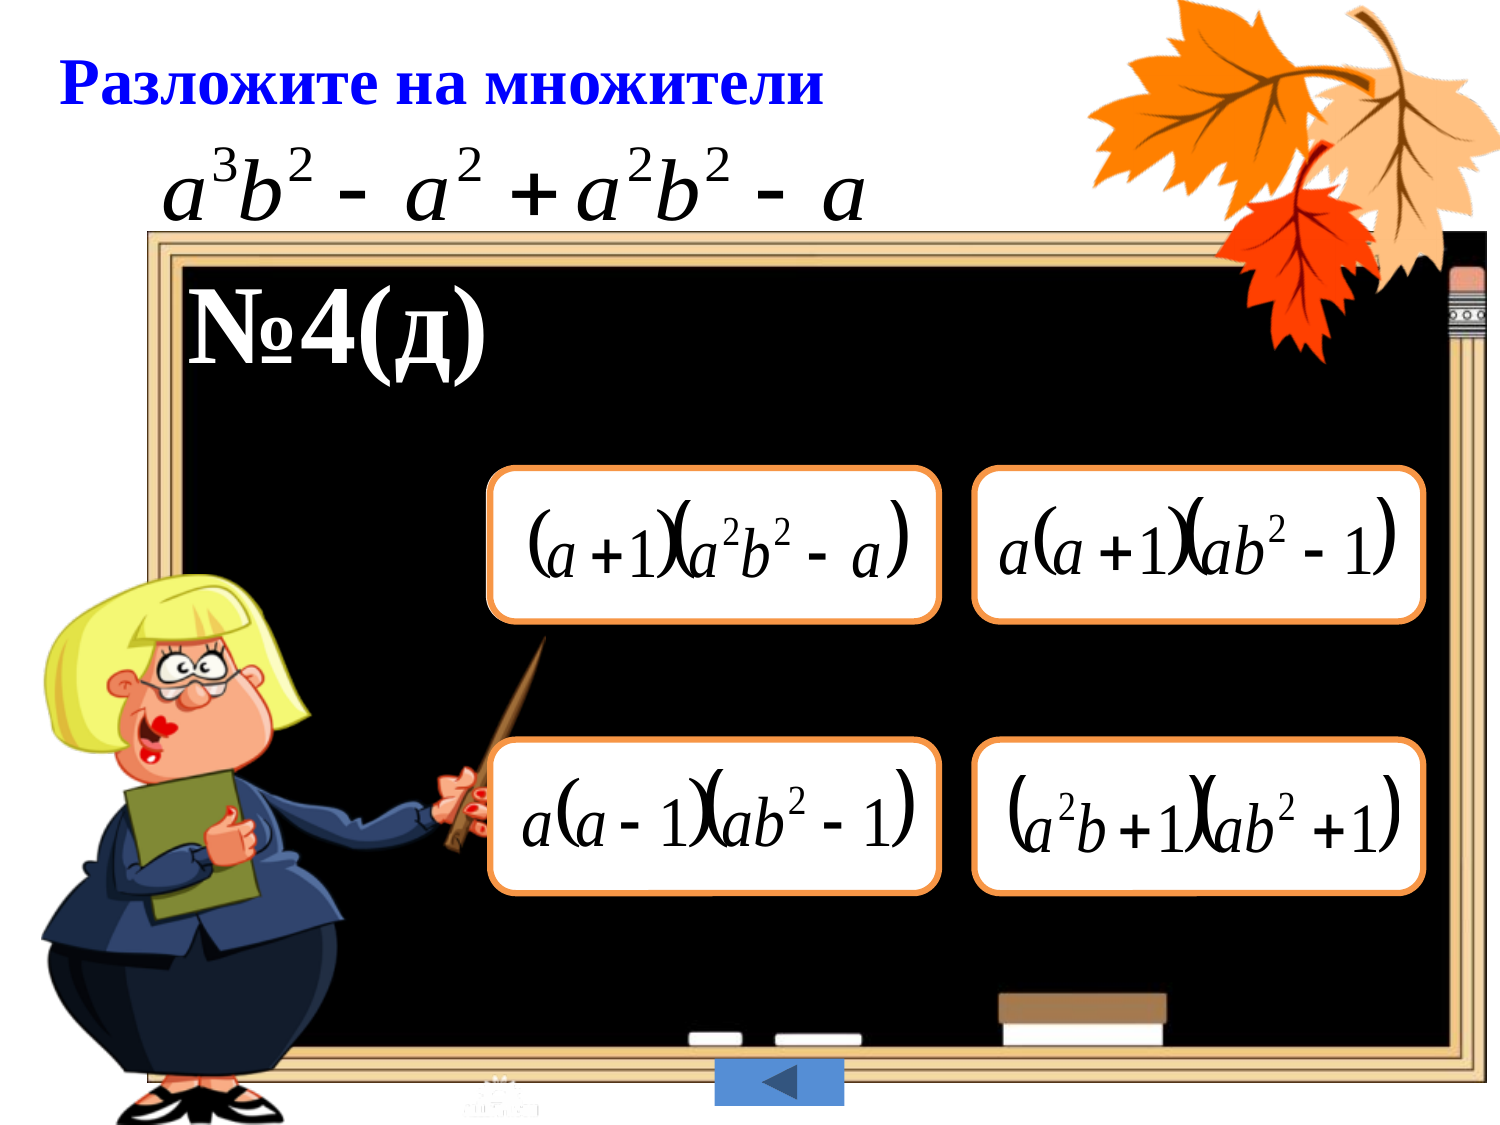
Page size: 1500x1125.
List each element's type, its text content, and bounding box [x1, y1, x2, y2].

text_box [489, 739, 940, 894]
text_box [40, 231, 1488, 1125]
text_box Разложите на множители [44, 30, 842, 126]
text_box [974, 739, 1424, 894]
picture [1035, 0, 1500, 329]
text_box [147, 125, 884, 243]
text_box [974, 467, 1424, 622]
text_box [487, 467, 940, 622]
